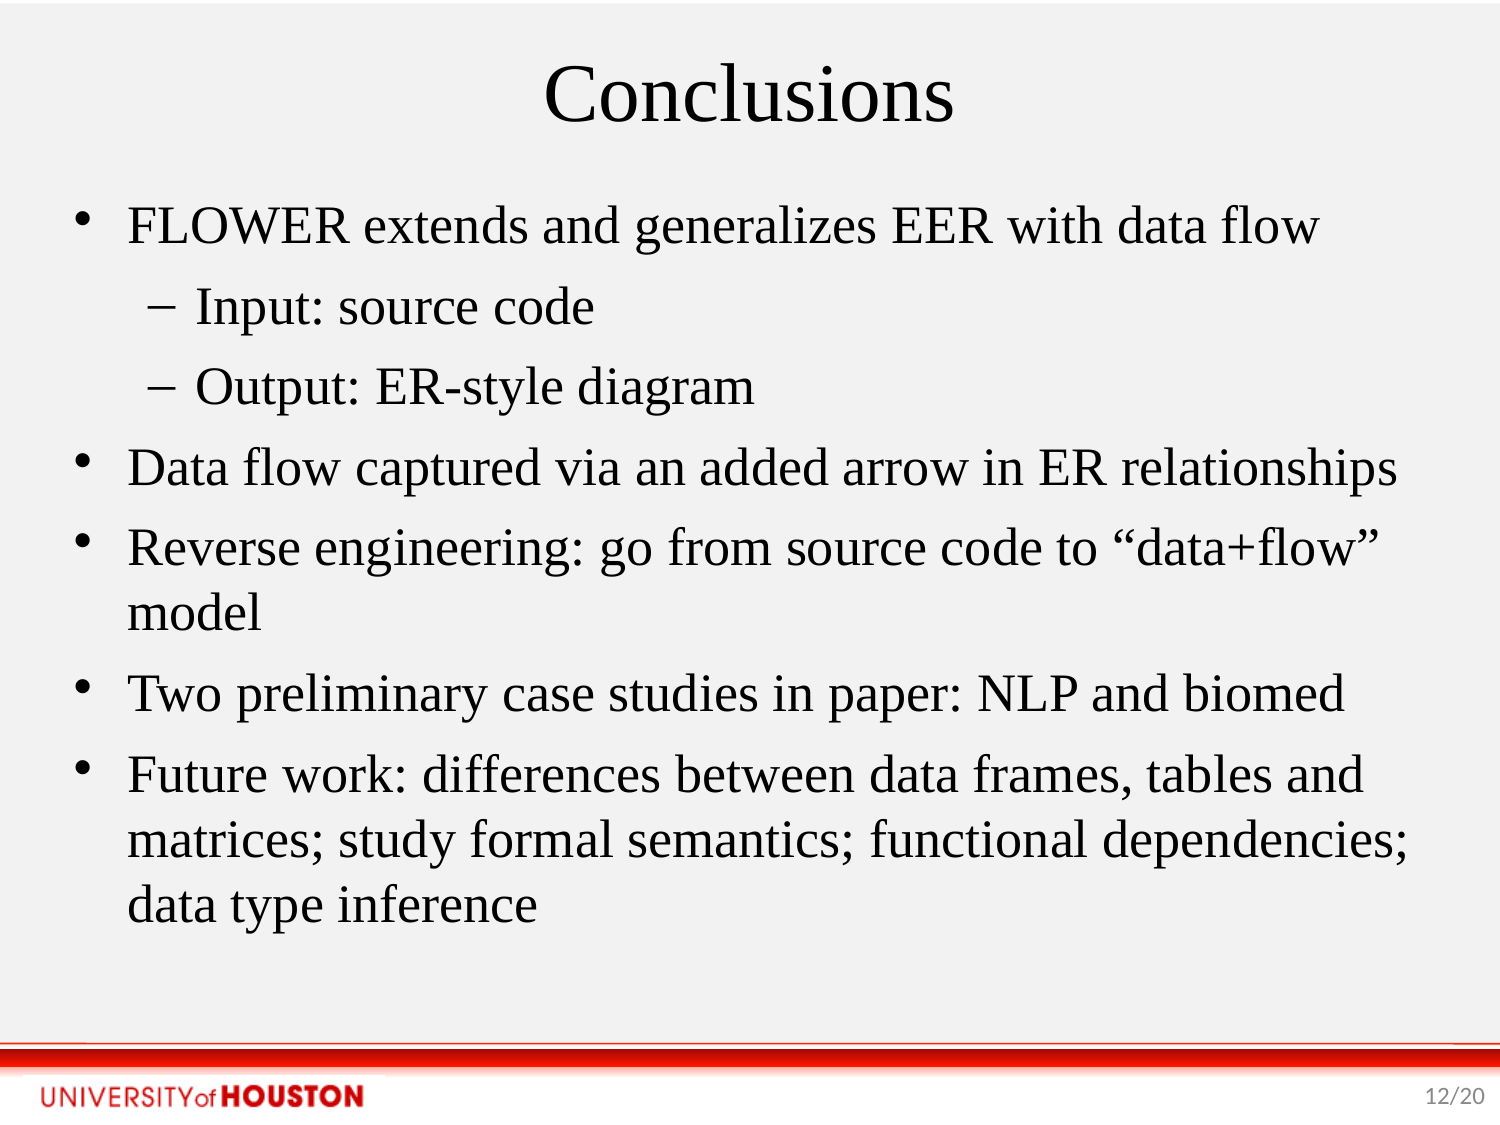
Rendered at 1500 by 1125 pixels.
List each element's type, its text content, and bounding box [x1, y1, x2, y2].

text_box <number>/20 [1162, 1065, 1500, 1125]
text_box Conclusions [103, 0, 1397, 177]
picture [23, 1075, 385, 1116]
text_box FLOWER extends and generalizes EER with data flow Input: source code Output: ER-style diagram Data flow captured via an added arrow in ER relationships Reverse engineering: go from source code to “data+flow” model Two preliminary case studies in paper: NLP and biomed Future work: differences between data frames, tables and matrices; study formal semantics; functional dependencies; data type inference [58, 181, 1460, 1021]
